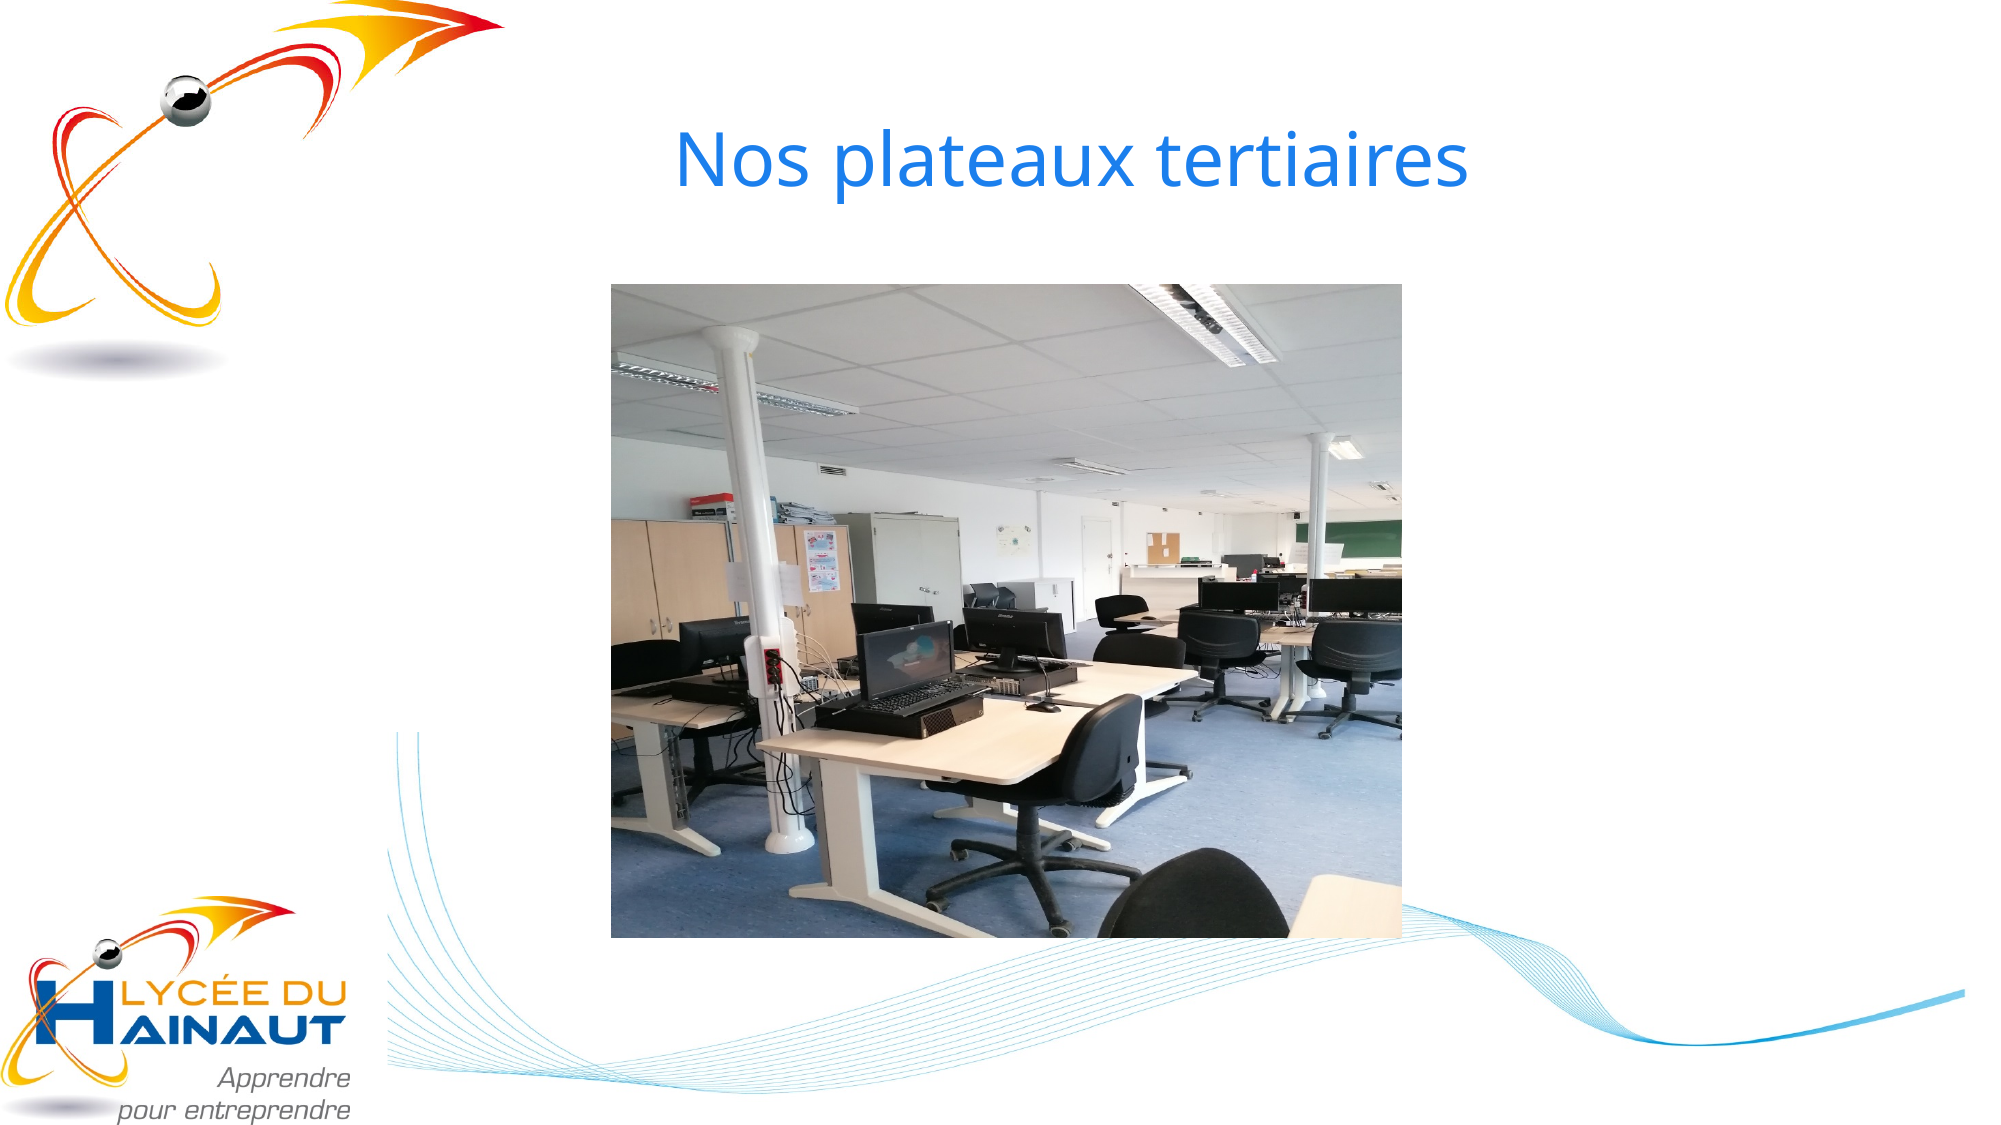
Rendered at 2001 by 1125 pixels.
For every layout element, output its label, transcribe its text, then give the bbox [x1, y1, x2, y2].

title Nos plateaux tertiaires [506, 67, 1748, 256]
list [387, 731, 1970, 1102]
picture [0, 896, 350, 1125]
picture [4, 0, 506, 382]
picture [611, 284, 1402, 939]
